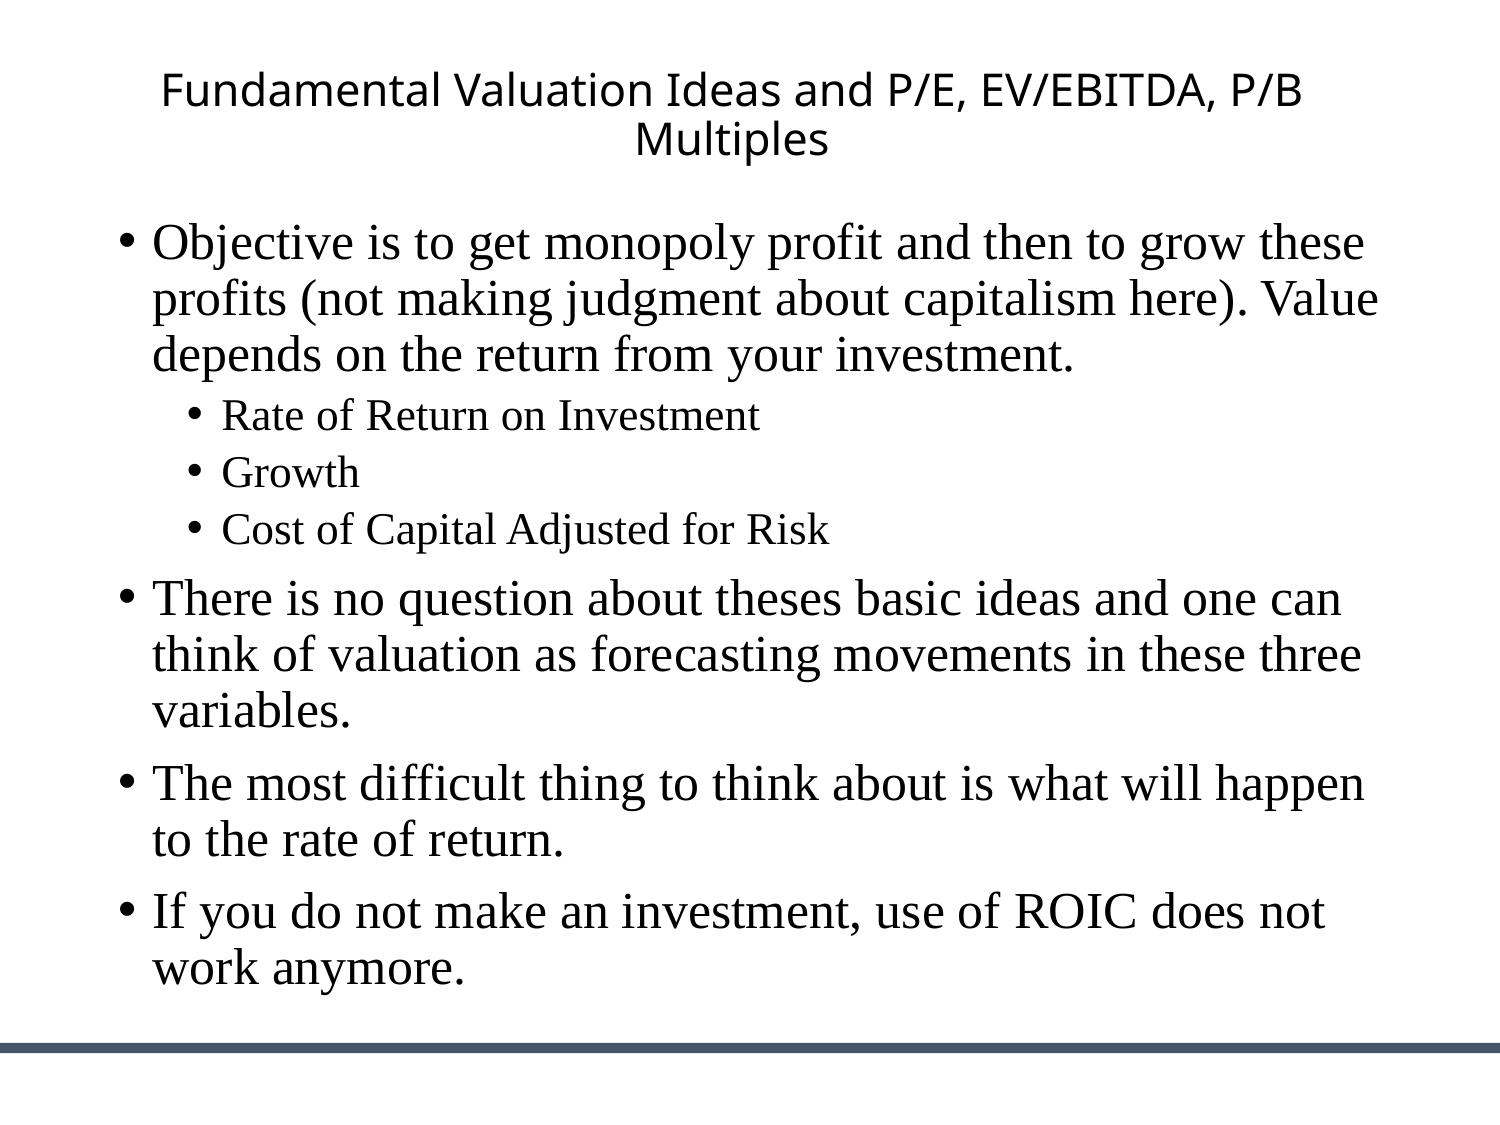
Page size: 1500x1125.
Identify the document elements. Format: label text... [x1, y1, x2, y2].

title Fundamental Valuation Ideas and P/E, EV/EBITDA, P/B Multiples [103, 59, 1361, 174]
list Objective is to get monopoly profit and then to grow these profits (not making judgment about capitalism here). Value depends on the return from your investment. Rate of Return on Investment Growth Cost of Capital Adjusted for Risk There is no question about theses basic ideas and one can think of valuation as forecasting movements in these three variables. The most difficult thing to think about is what will happen to the rate of return. If you do not make an investment, use of ROIC does not work anymore. [103, 207, 1400, 1014]
